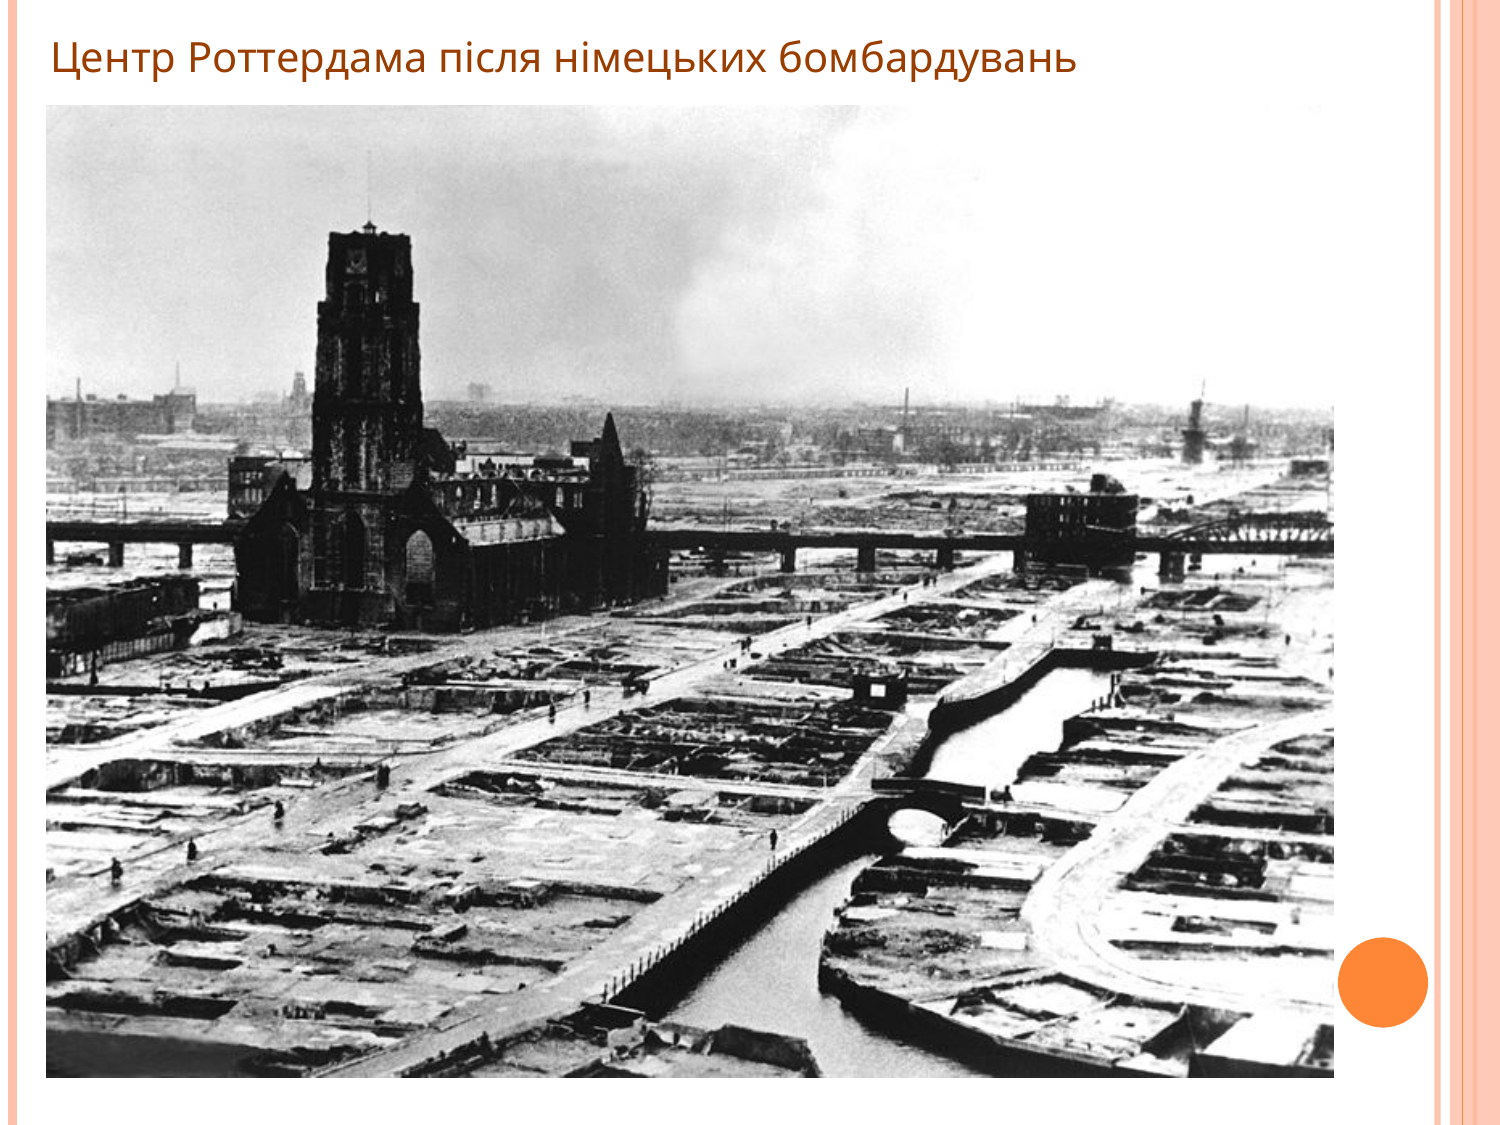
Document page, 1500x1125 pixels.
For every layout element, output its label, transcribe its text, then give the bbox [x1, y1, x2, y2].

text_box Центр Роттердама після німецьких бомбардувань [35, 23, 1149, 89]
picture [46, 105, 1334, 1079]
